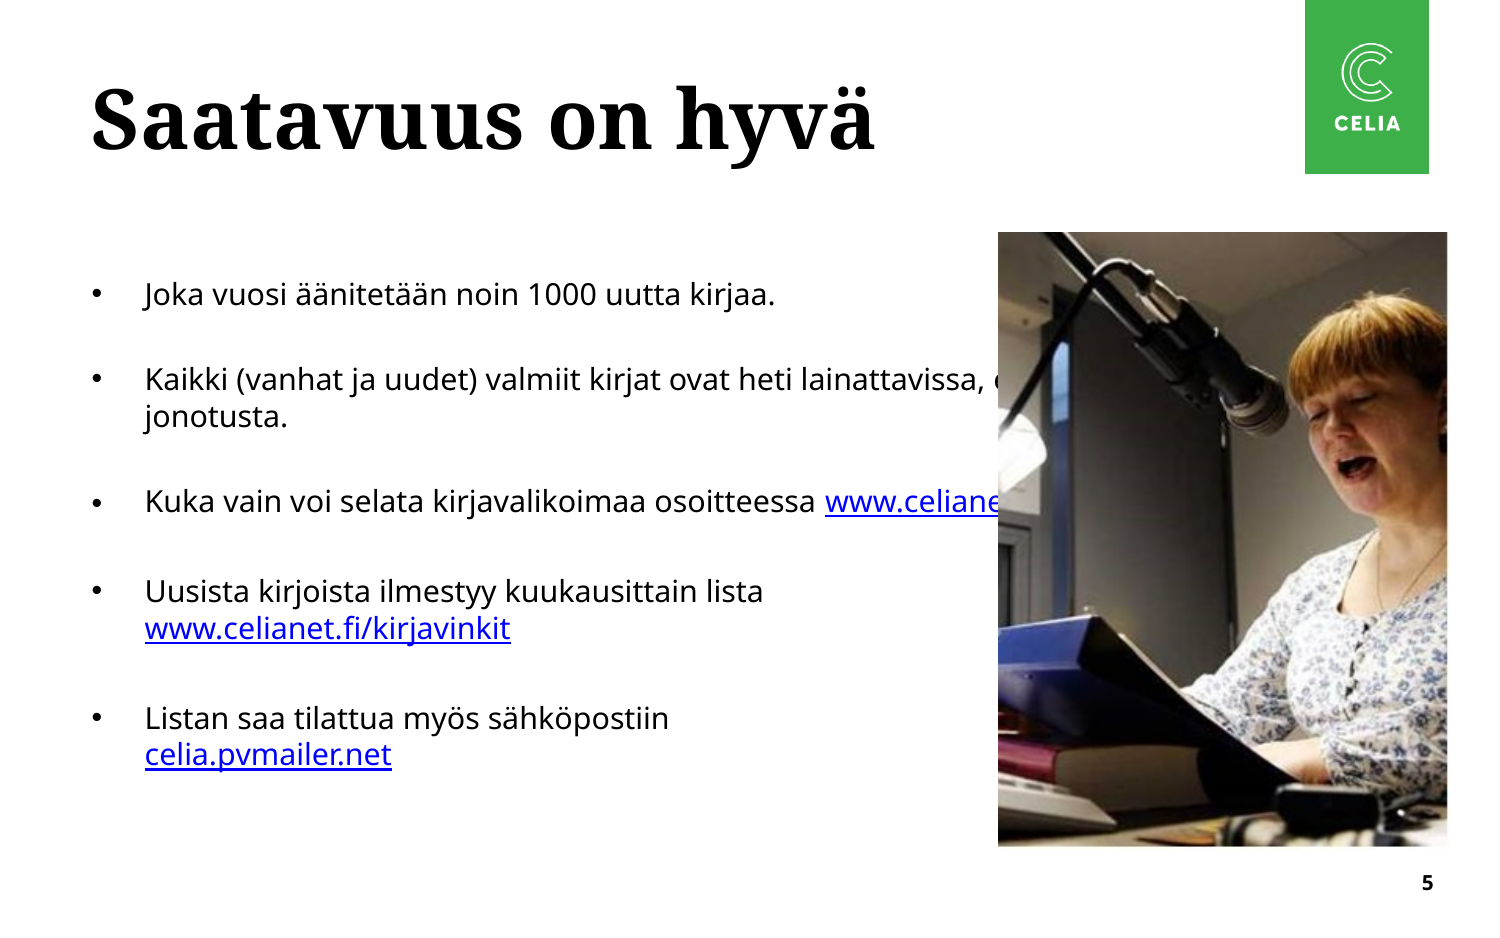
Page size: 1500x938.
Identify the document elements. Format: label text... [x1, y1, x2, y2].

picture [998, 232, 1449, 850]
title Saatavuus on hyvä [76, 59, 1235, 198]
slide_number 5 [1098, 862, 1449, 913]
picture [1305, 0, 1429, 174]
list Joka vuosi äänitetään noin 1000 uutta kirjaa. Kaikki (vanhat ja uudet) valmiit kirjat ovat heti lainattavissa, ei jonotusta. Kuka vain voi selata kirjavalikoimaa osoitteessa www.celianet.fi Uusista kirjoista ilmestyy kuukausittain lista www.celianet.fi/kirjavinkit Listan saa tilattua myös sähköpostiin celia.pvmailer.net [76, 232, 1004, 859]
